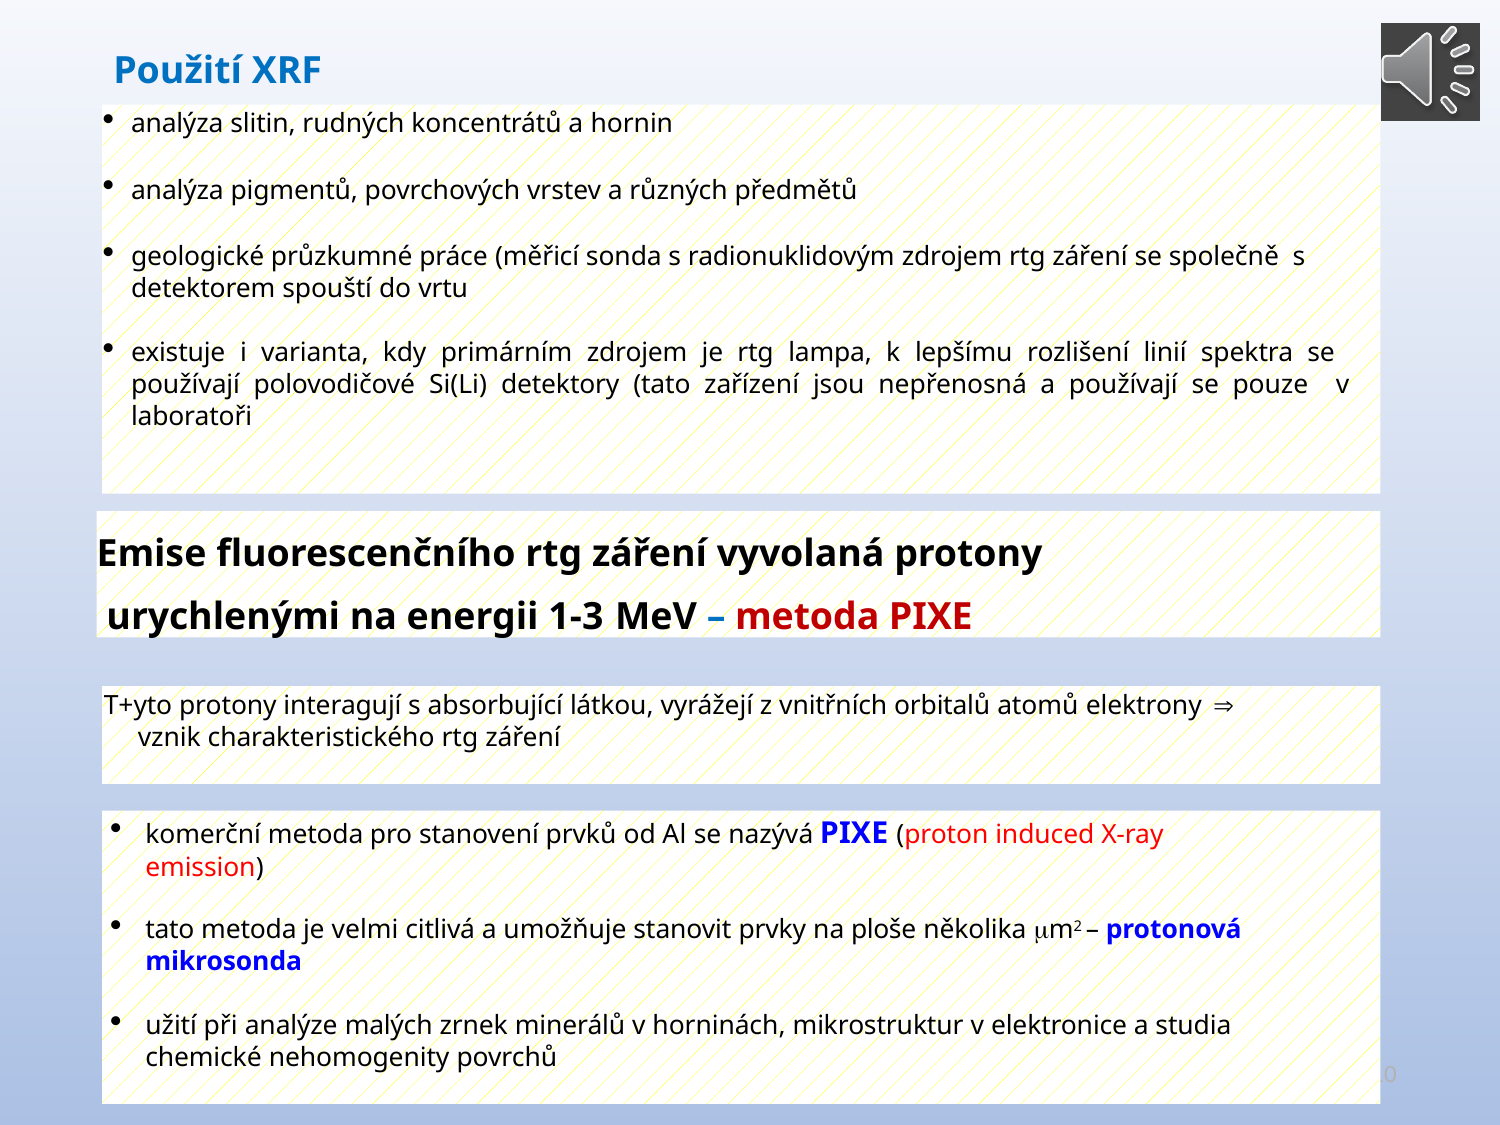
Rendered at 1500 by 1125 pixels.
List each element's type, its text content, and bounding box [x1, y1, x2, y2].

text_box komerční metoda pro stanovení prvků od Al se nazývá PIXE (proton induced X-ray emission) tato metoda je velmi citlivá a umožňuje stanovit prvky na ploše několika m2 – protonová mikrosonda užití při analýze malých zrnek minerálů v horninách, mikrostruktur v elektronice a studia chemické nehomogenity povrchů [102, 810, 1381, 1104]
text_box Použití XRF [96, 38, 847, 99]
picture [1380, 22, 1481, 123]
text_box analýza slitin, rudných koncentrátů a hornin analýza pigmentů, povrchových vrstev a různých předmětů geologické průzkumné práce (měřicí sonda s radionuklidovým zdrojem rtg záření se společně s detektorem spouští do vrtu existuje i varianta, kdy primárním zdrojem je rtg lampa, k lepšímu rozlišení linií spektra se používají polovodičové Si(Li) detektory (tato zařízení jsou nepřenosná a používají se pouze v laboratoři [102, 104, 1381, 494]
text_box T+yto protony interagují s absorbující látkou, vyrážejí z vnitřních orbitalů atomů elektrony  vznik charakteristického rtg záření [102, 686, 1381, 784]
text_box Emise fluorescenčního rtg záření vyvolaná protony urychlenými na energii 1-3 MeV – metoda PIXE [96, 511, 1381, 638]
slide_number 10 [1059, 1042, 1397, 1103]
